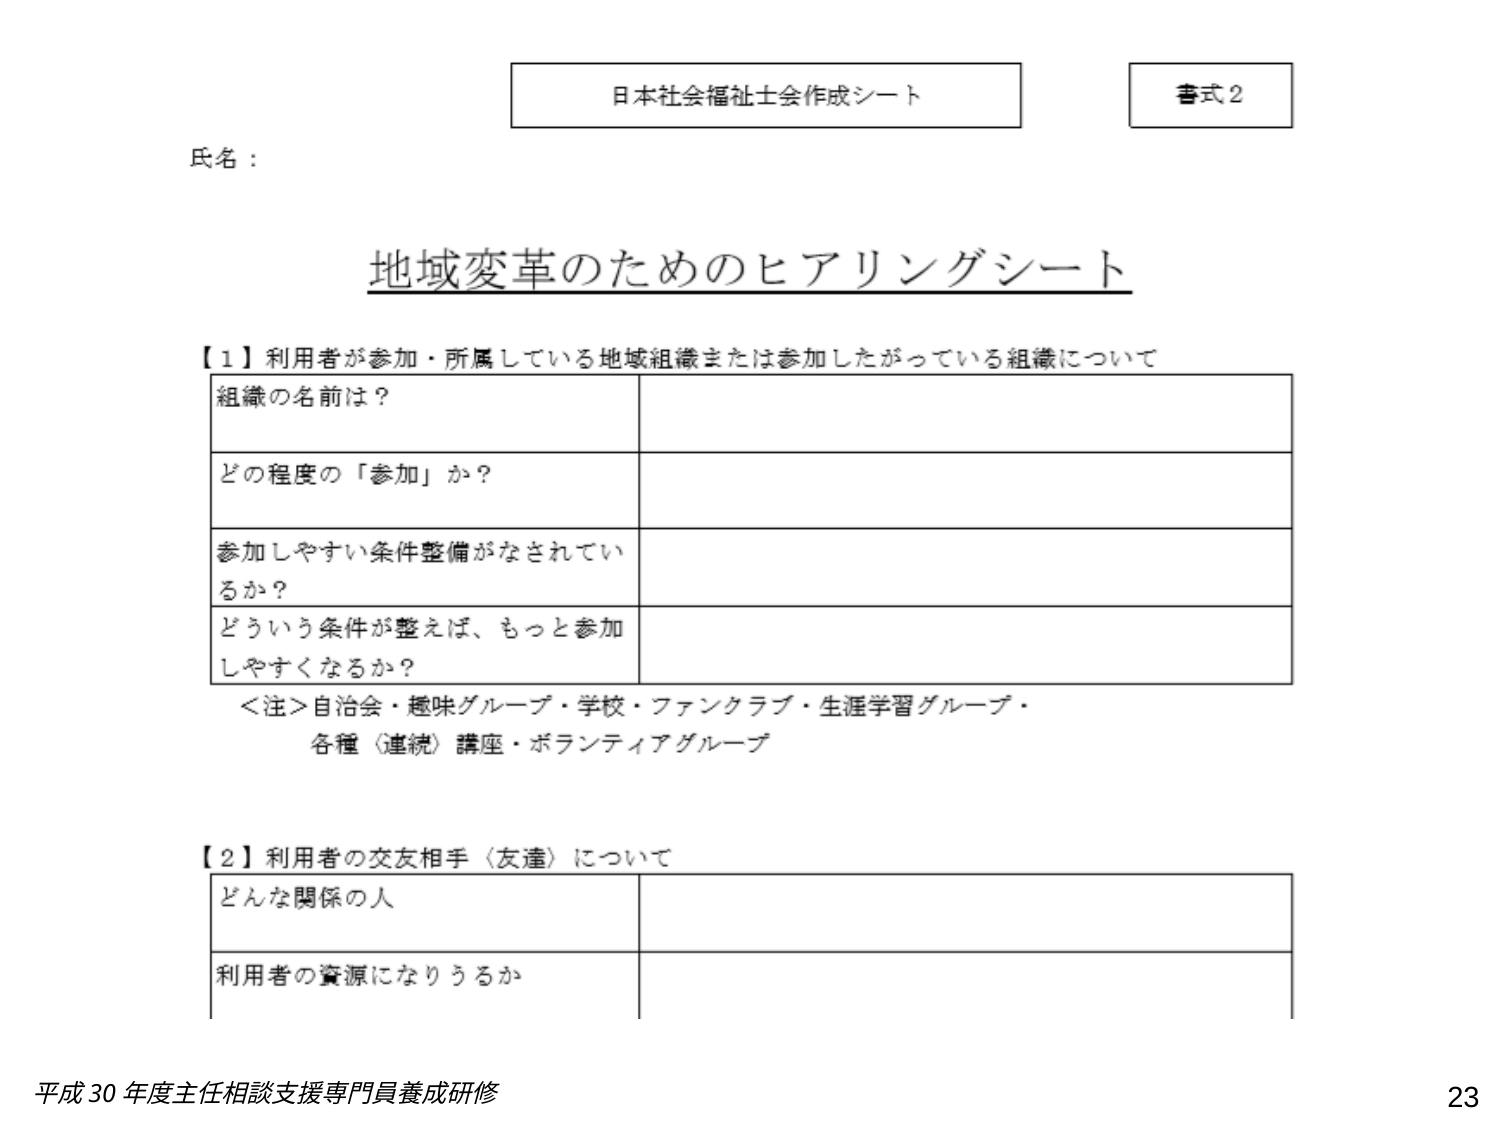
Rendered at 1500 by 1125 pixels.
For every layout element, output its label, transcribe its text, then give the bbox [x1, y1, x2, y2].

text_box 平成30年度主任相談支援専門員養成研修 [17, 1070, 609, 1116]
picture [111, 0, 1389, 1019]
slide_number 23 [1144, 1070, 1495, 1125]
